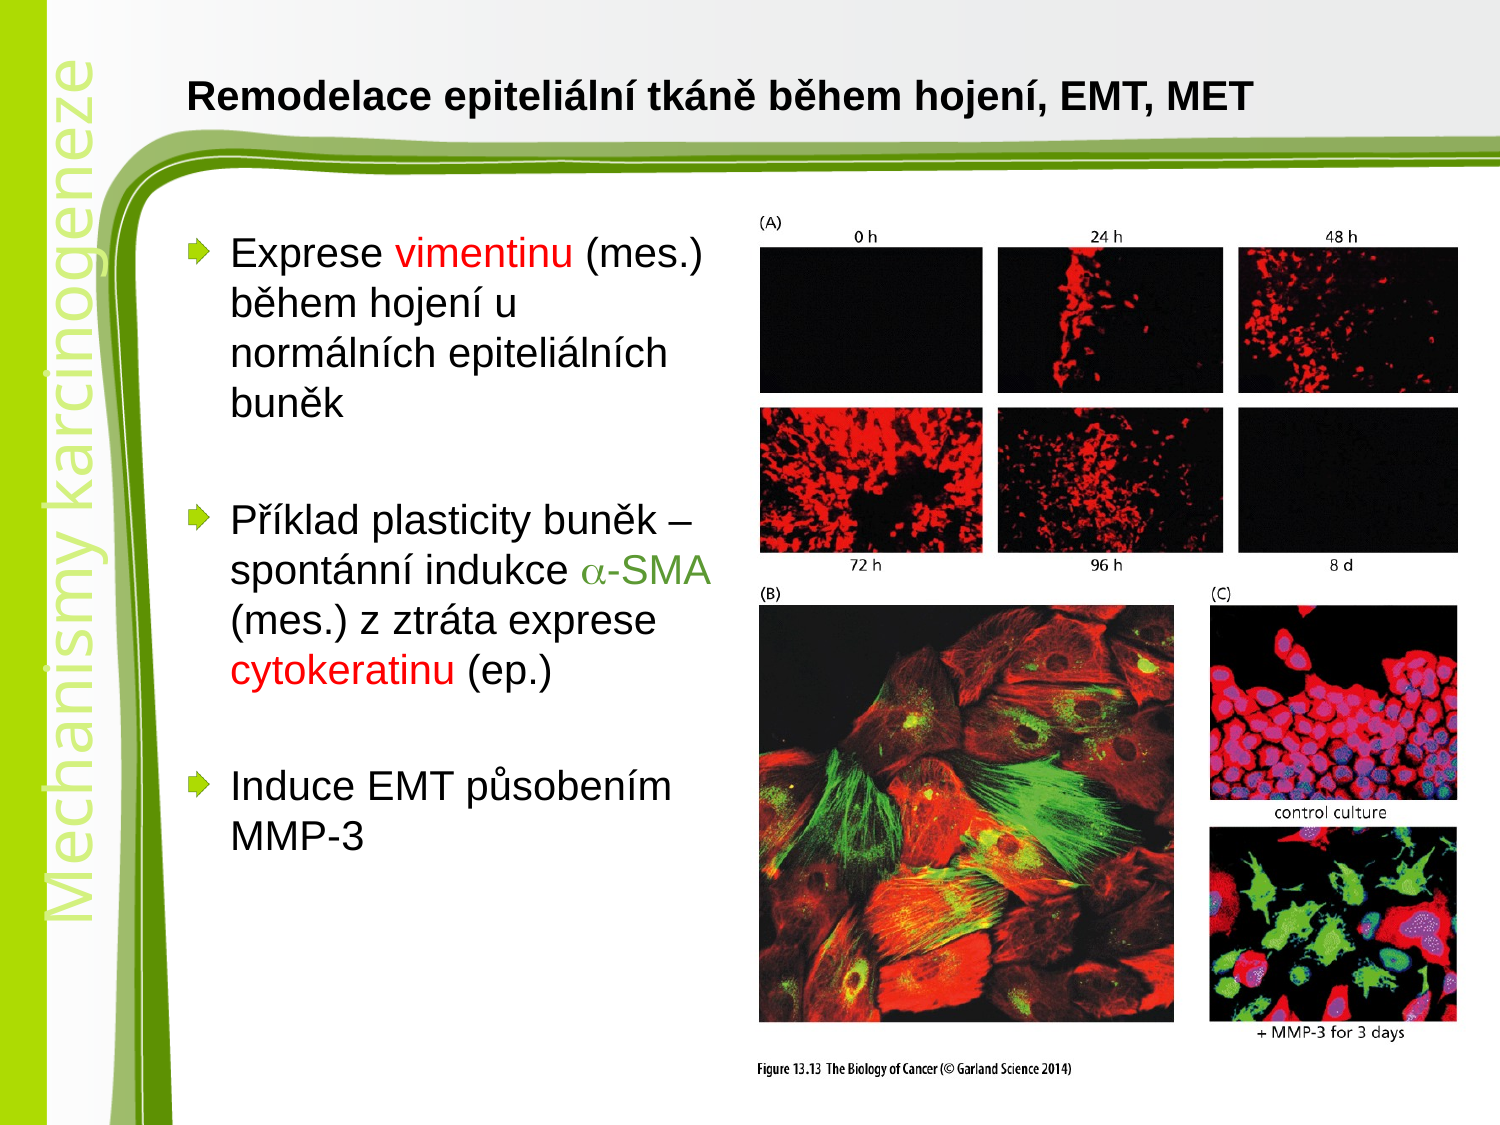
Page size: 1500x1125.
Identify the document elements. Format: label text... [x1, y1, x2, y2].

picture [0, 0, 1500, 1125]
list Exprese vimentinu (mes.) během hojení u normálních epiteliálních buněk Příklad plasticity buněk – spontánní indukce -SMA (mes.) z ztráta exprese cytokeratinu (ep.) Induce EMT působením MMP-3 [171, 218, 727, 1015]
title Remodelace epiteliální tkáně během hojení, EMT, MET [171, 42, 1343, 146]
